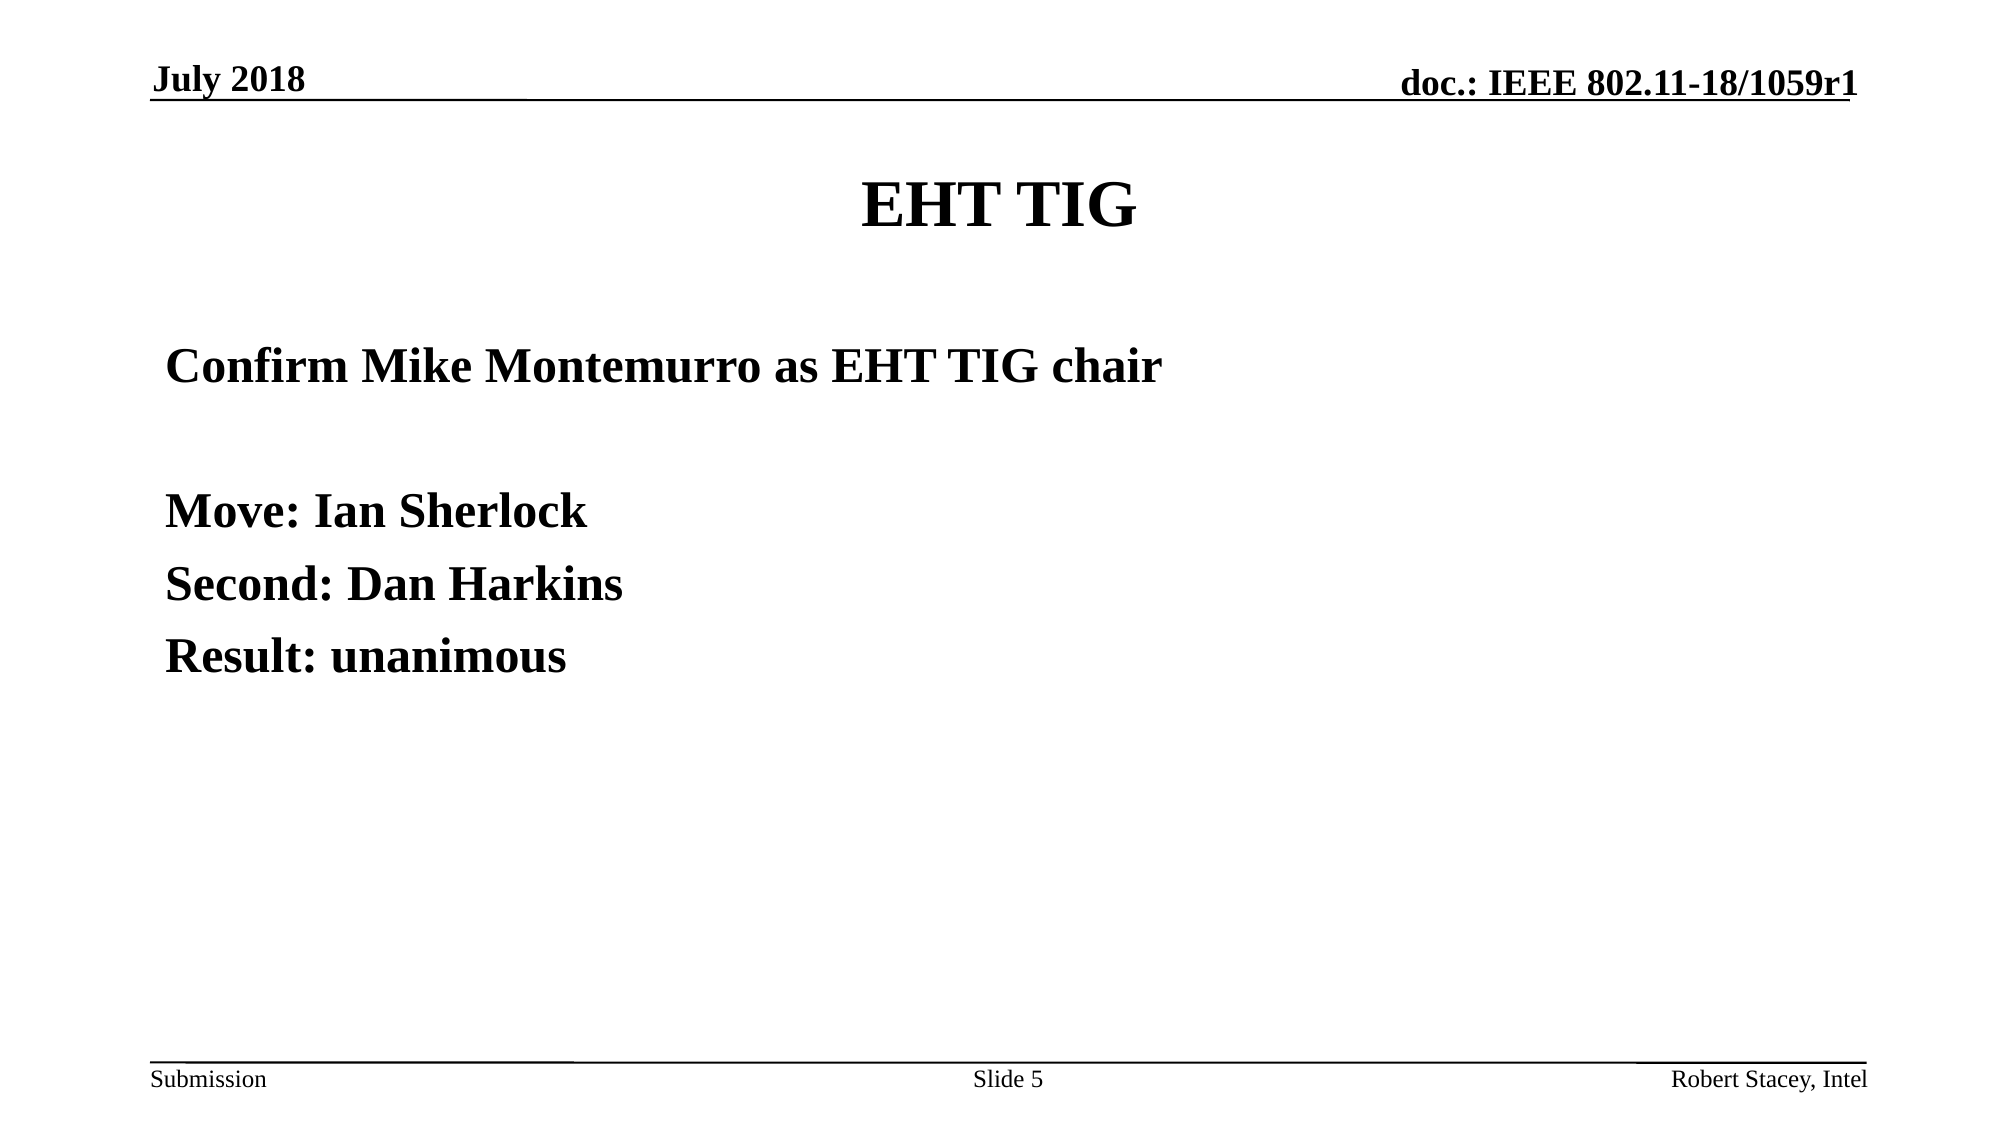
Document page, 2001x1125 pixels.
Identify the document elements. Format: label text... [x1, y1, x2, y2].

footer Robert Stacey, Intel [1171, 1061, 1869, 1093]
title EHT TIG [149, 112, 1850, 288]
list Confirm Mike Montemurro as EHT TIG chair Move: Ian Sherlock Second: Dan Harkins Result: unanimous [149, 324, 1850, 1000]
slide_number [152, 54, 563, 100]
slide_number Slide 5 [950, 1061, 1067, 1123]
